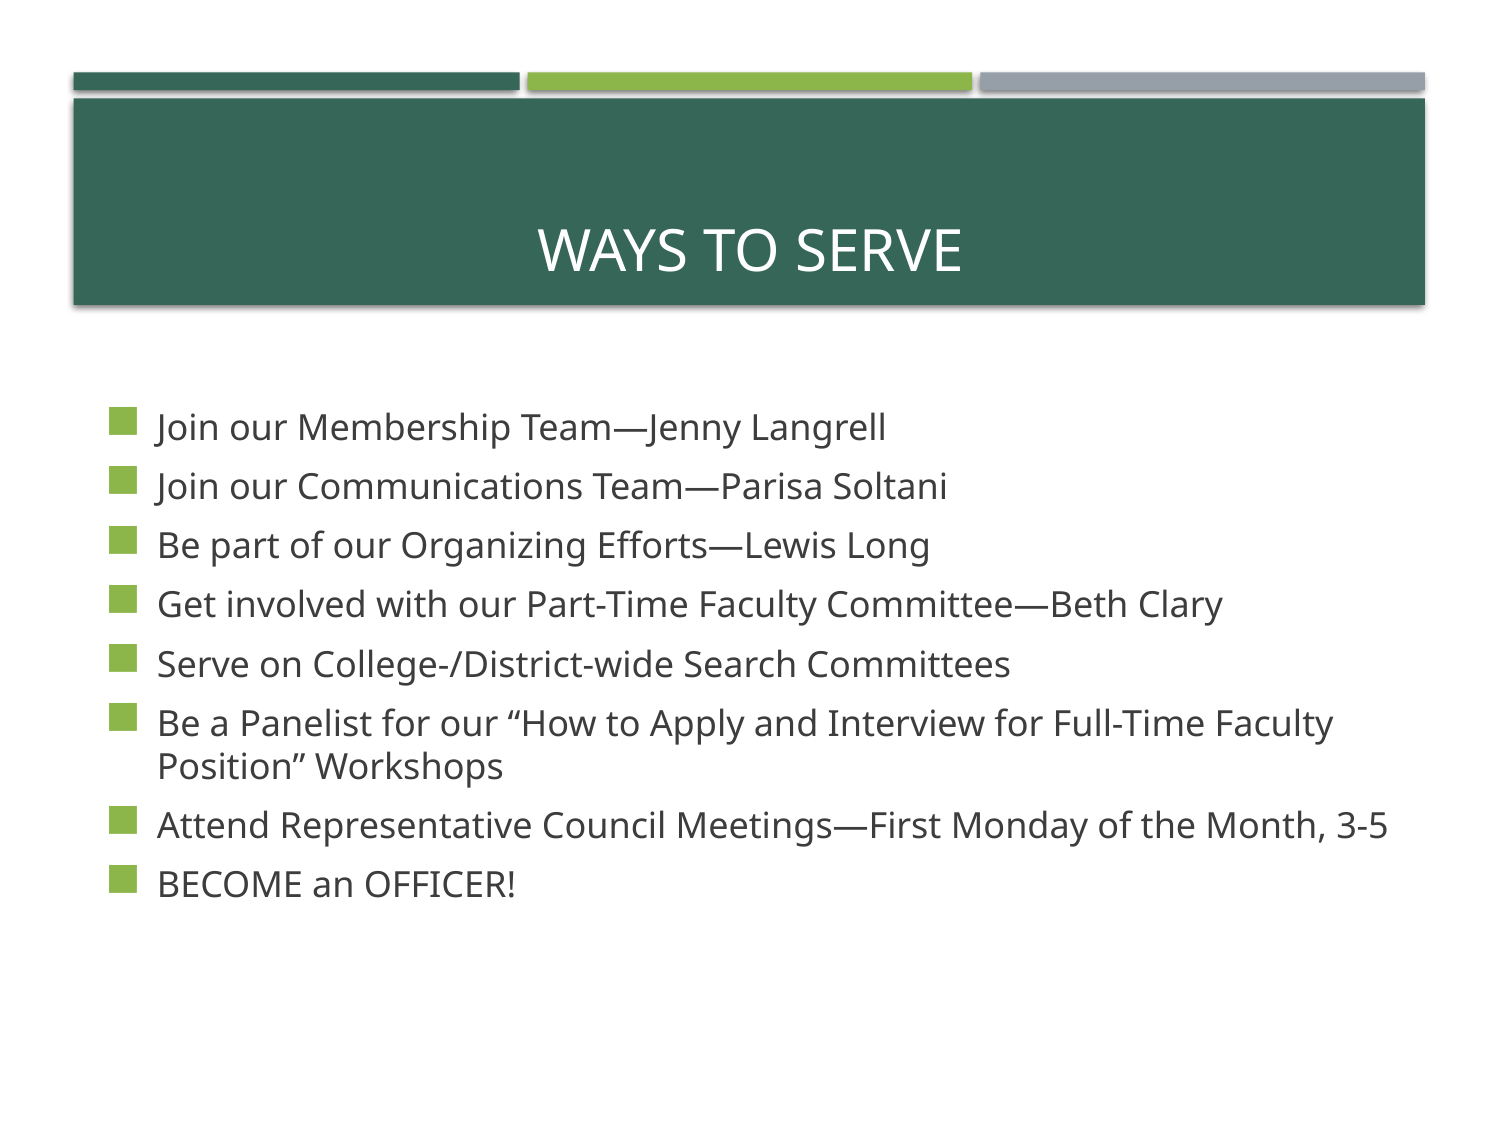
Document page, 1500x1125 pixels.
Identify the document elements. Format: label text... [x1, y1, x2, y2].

title ways to serve [95, 112, 1406, 291]
list Join our Membership Team—Jenny Langrell Join our Communications Team—Parisa Soltani Be part of our Organizing Efforts—Lewis Long Get involved with our Part-Time Faculty Committee—Beth Clary Serve on College-/District-wide Search Committees Be a Panelist for our “How to Apply and Interview for Full-Time Faculty Position” Workshops Attend Representative Council Meetings—First Monday of the Month, 3-5 BECOME an OFFICER! [95, 337, 1406, 962]
